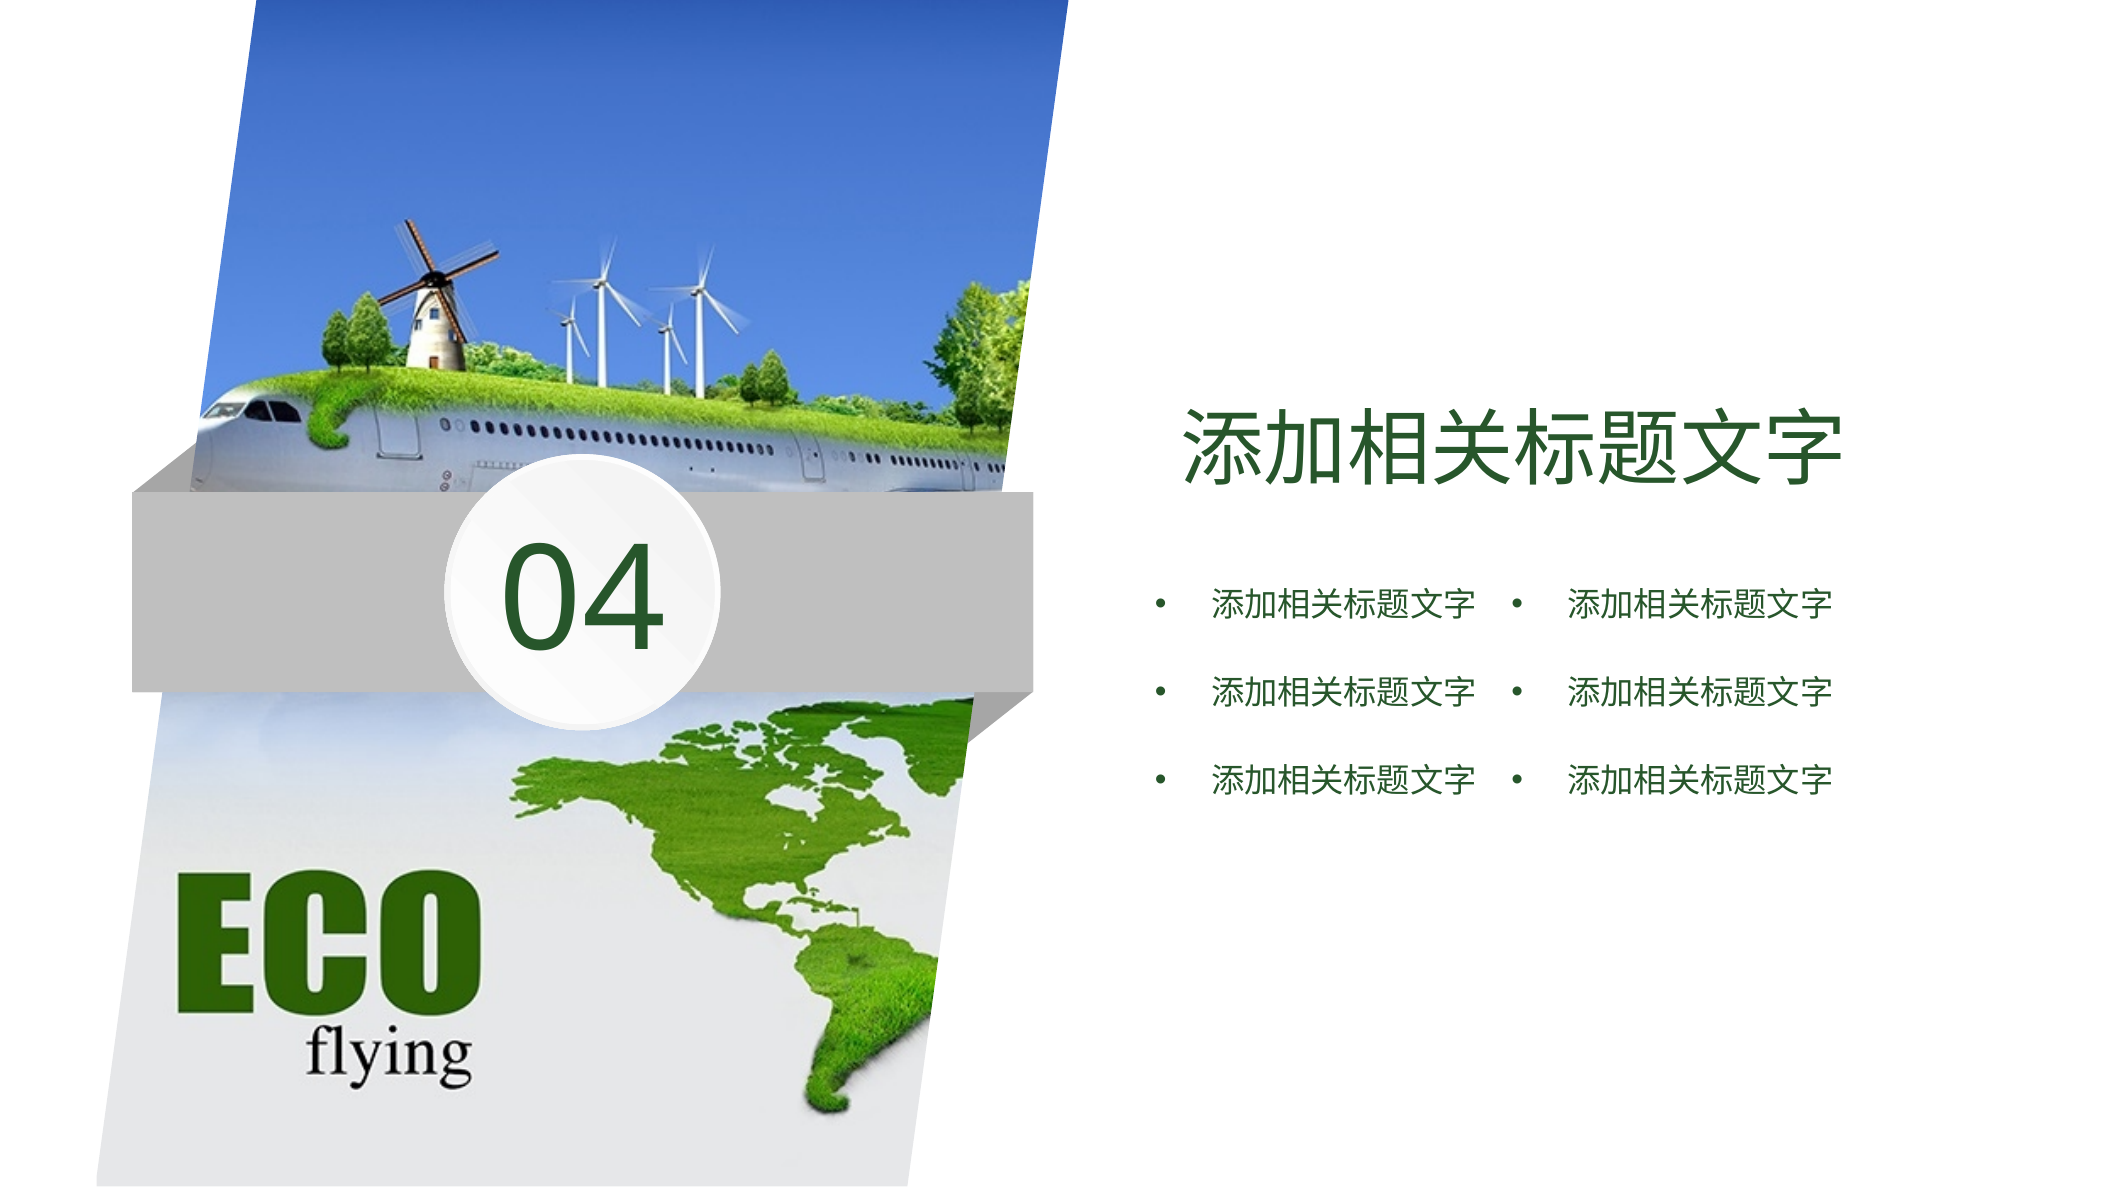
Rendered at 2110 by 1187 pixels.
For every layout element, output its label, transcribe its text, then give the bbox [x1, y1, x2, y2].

text_box 添加相关标题文字 [1496, 575, 1849, 631]
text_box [444, 454, 721, 731]
text_box 添加相关标题文字 [1140, 663, 1493, 719]
text_box 添加相关标题文字 [1496, 751, 1849, 807]
text_box [969, 491, 1035, 744]
text_box [721, 491, 1034, 693]
text_box 添加相关标题文字 [1496, 663, 1849, 719]
text_box 添加相关标题文字 [1136, 387, 1862, 503]
text_box [133, 442, 195, 491]
text_box 添加相关标题文字 [1140, 751, 1493, 807]
text_box [95, 693, 976, 1187]
text_box 添加相关标题文字 [1140, 575, 1493, 631]
text_box [131, 491, 444, 693]
text_box [188, 0, 1070, 491]
